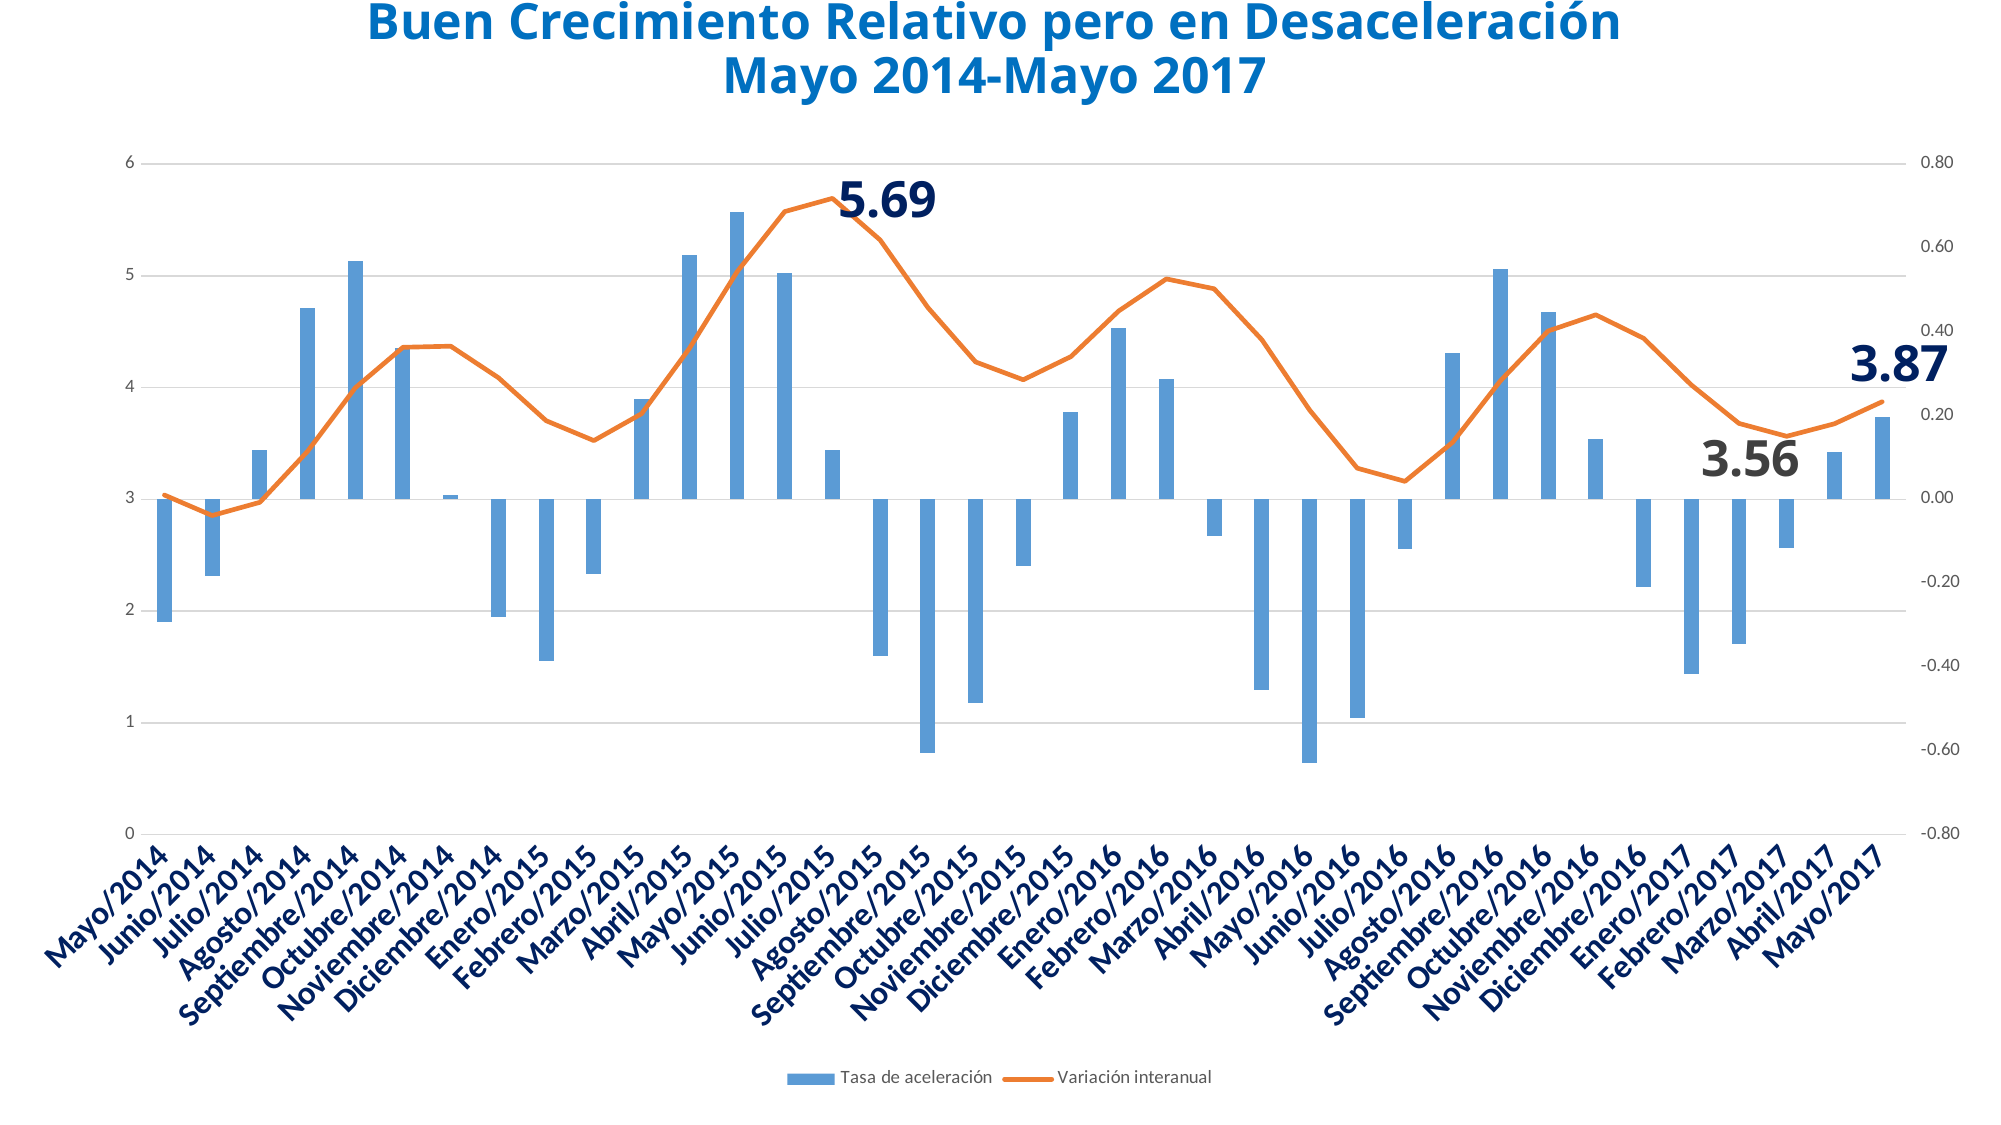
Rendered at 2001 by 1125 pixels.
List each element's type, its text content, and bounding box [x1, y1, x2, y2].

title Buen Crecimiento Relativo pero en Desaceleración Mayo 2014-Mayo 2017 [132, 0, 1858, 101]
chart [0, 135, 2000, 1095]
